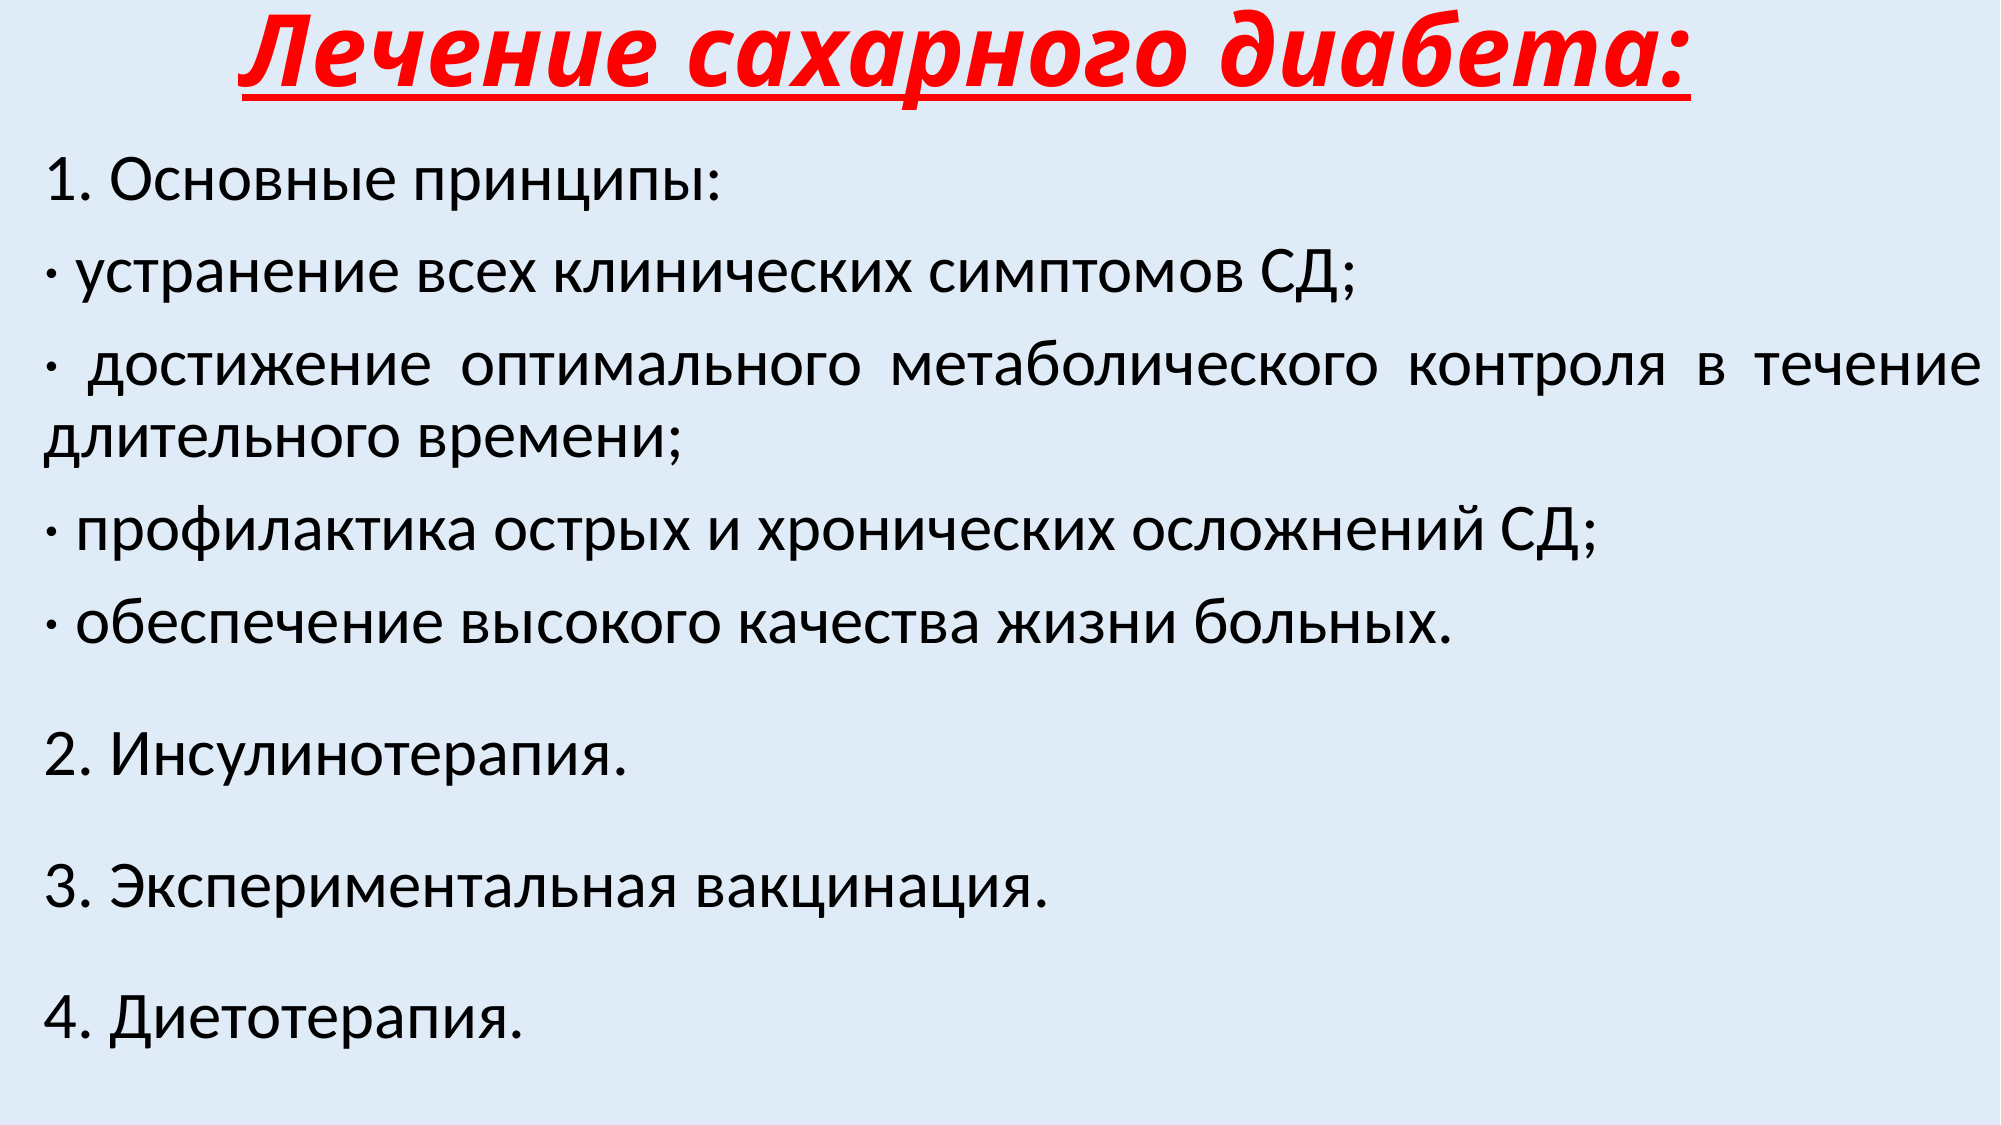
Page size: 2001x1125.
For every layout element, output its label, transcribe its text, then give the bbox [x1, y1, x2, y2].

title Лечение сахарного диабета: [103, 28, 1829, 116]
list 1. Основные принципы: · устранение всех клинических симптомов СД; · достижение оптимального метаболического контроля в течение длительного времени; · профилактика острых и хронических осложнений СД; · обеспечение высокого качества жизни больных. 2. Инсулинотерапия. 3. Экспериментальная вакцинация. 4. Диетотерапия. [29, 134, 2000, 1125]
